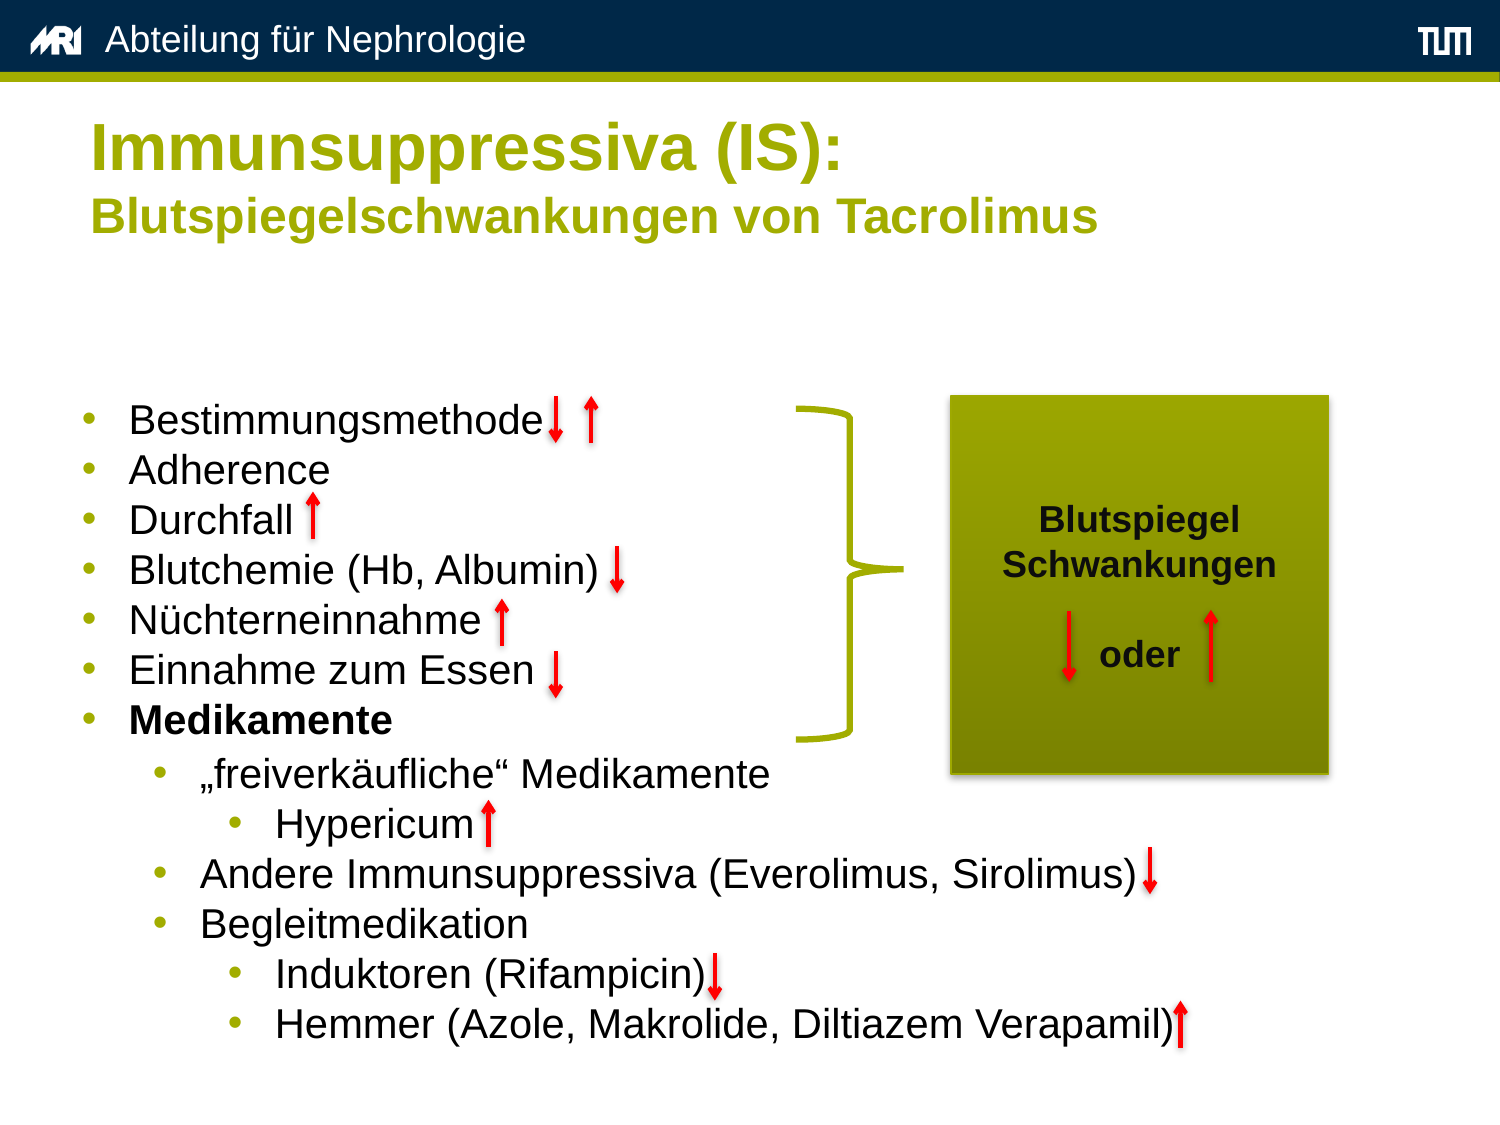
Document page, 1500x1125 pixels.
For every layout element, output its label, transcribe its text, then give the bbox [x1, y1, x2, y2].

picture [30, 25, 82, 55]
text_box Blutspiegel Schwankungen oder [950, 395, 1329, 775]
text_box „freiverkäufliche“ Medikamente Hypericum Andere Immunsuppressiva (Everolimus, Sirolimus) Begleitmedikation Induktoren (Rifampicin) Hemmer (Azole, Makrolide, Diltiazem Verapamil) [138, 739, 1191, 1105]
picture [1418, 27, 1471, 55]
list Abteilung für Nephrologie [89, 6, 1079, 46]
text_box [795, 408, 904, 739]
text_box Bestimmungsmethode Adherence Durchfall Blutchemie (Hb, Albumin) Nüchterneinnahme Einnahme zum Essen Medikamente [67, 385, 615, 751]
title Immunsuppressiva (IS): Blutspiegelschwankungen von Tacrolimus [74, 139, 1426, 268]
